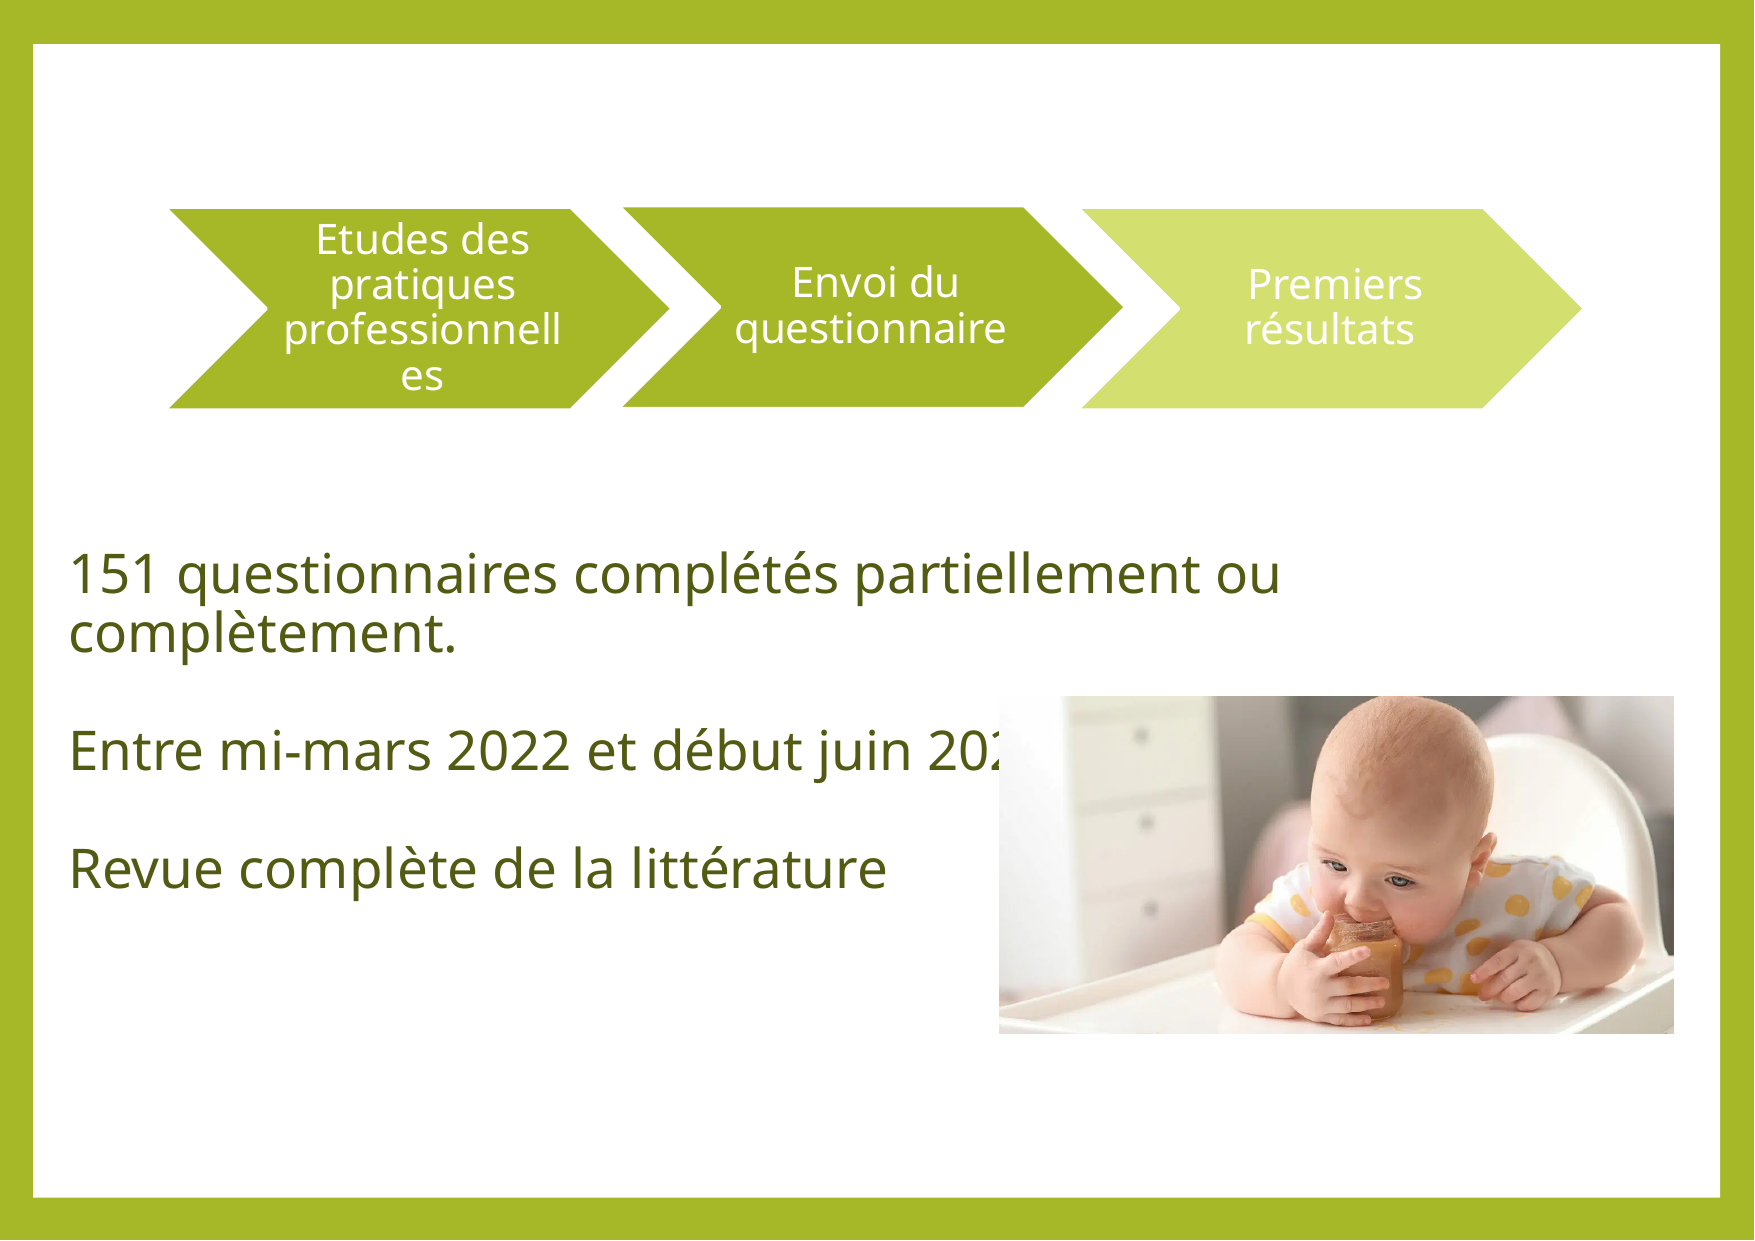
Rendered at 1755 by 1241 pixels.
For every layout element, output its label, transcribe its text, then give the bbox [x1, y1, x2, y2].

list 151 questionnaires complétés partiellement ou complètement. Entre mi-mars 2022 et début juin 2022. Revue complète de la littérature [48, 473, 1517, 1034]
picture [998, 696, 1674, 1034]
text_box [164, 205, 1585, 411]
